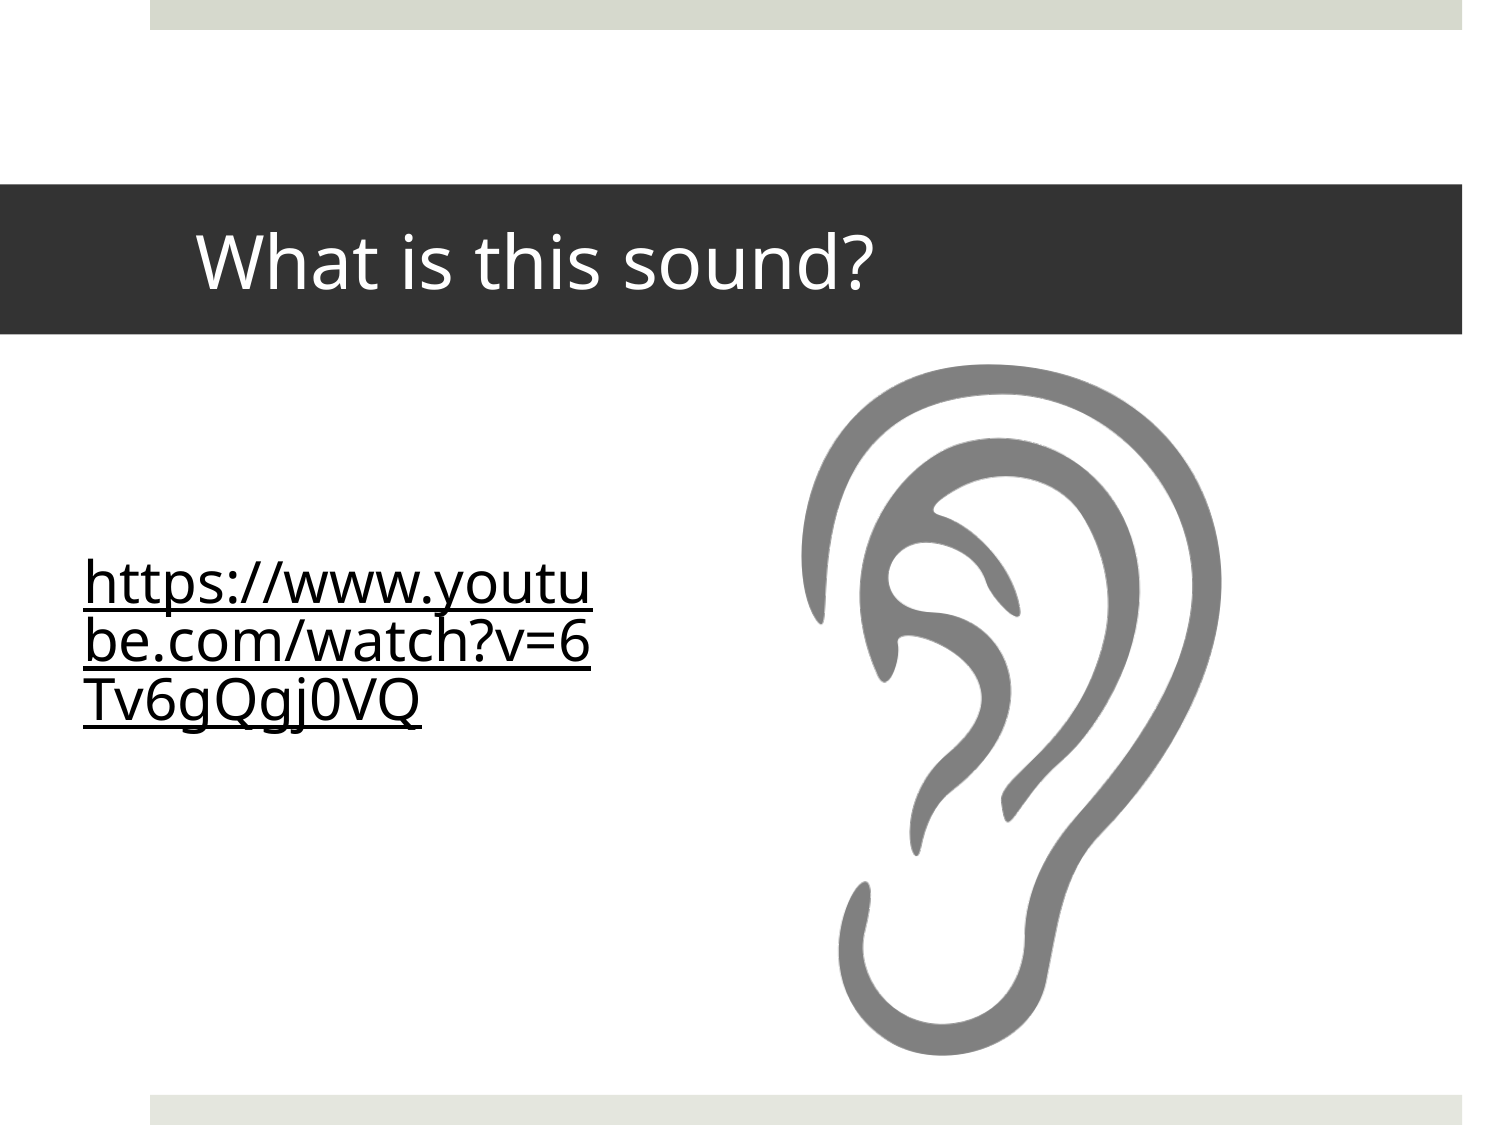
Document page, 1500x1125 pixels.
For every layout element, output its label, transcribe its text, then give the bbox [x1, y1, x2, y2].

title What is this sound? [0, 184, 1463, 335]
text_box https://www.youtube.com/watch?v=6Tv6gQgj0VQ [68, 537, 620, 702]
picture [801, 363, 1223, 1056]
